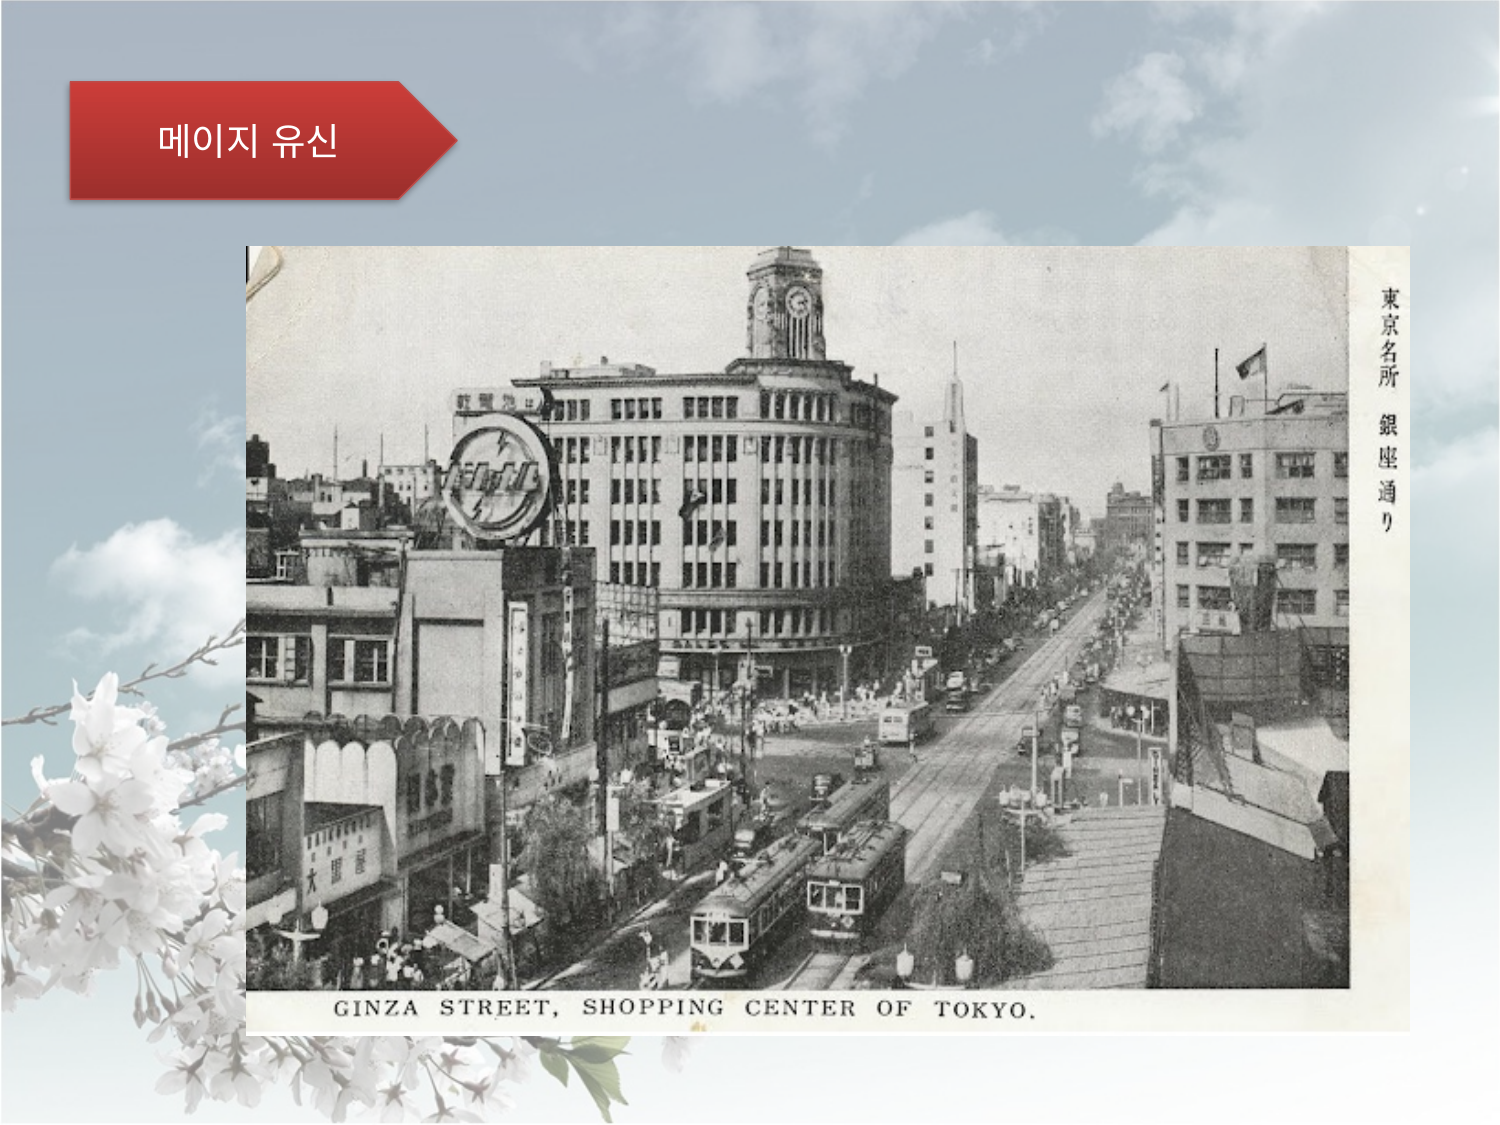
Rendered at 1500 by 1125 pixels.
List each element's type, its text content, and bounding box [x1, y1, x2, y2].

text_box 메이지 유신 [69, 81, 458, 200]
picture [245, 245, 1410, 1036]
